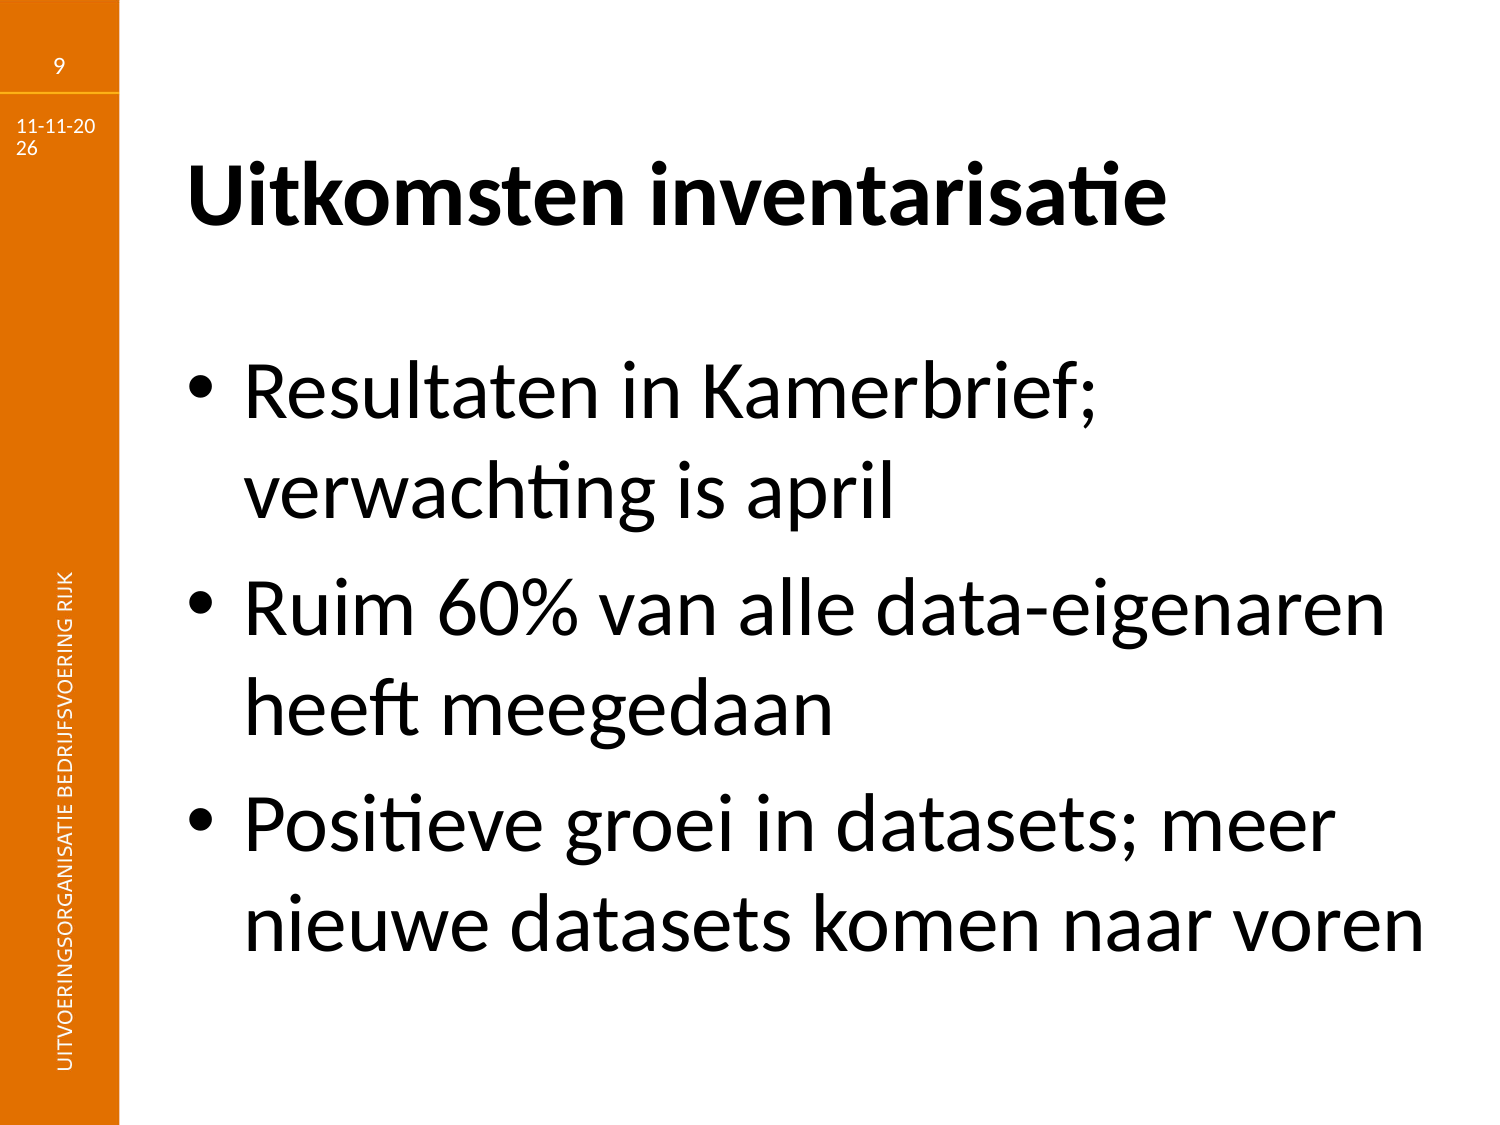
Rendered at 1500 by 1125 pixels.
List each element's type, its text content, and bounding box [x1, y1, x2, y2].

slide_number 9 [0, 34, 119, 95]
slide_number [0, 95, 119, 155]
picture [0, 0, 1500, 1125]
list Resultaten in Kamerbrief; verwachting is april Ruim 60% van alle data-eigenaren heeft meegedaan Positieve groei in datasets; meer nieuwe datasets komen naar voren [171, 328, 1456, 1111]
title Uitkomsten inventarisatie [171, 94, 1425, 283]
